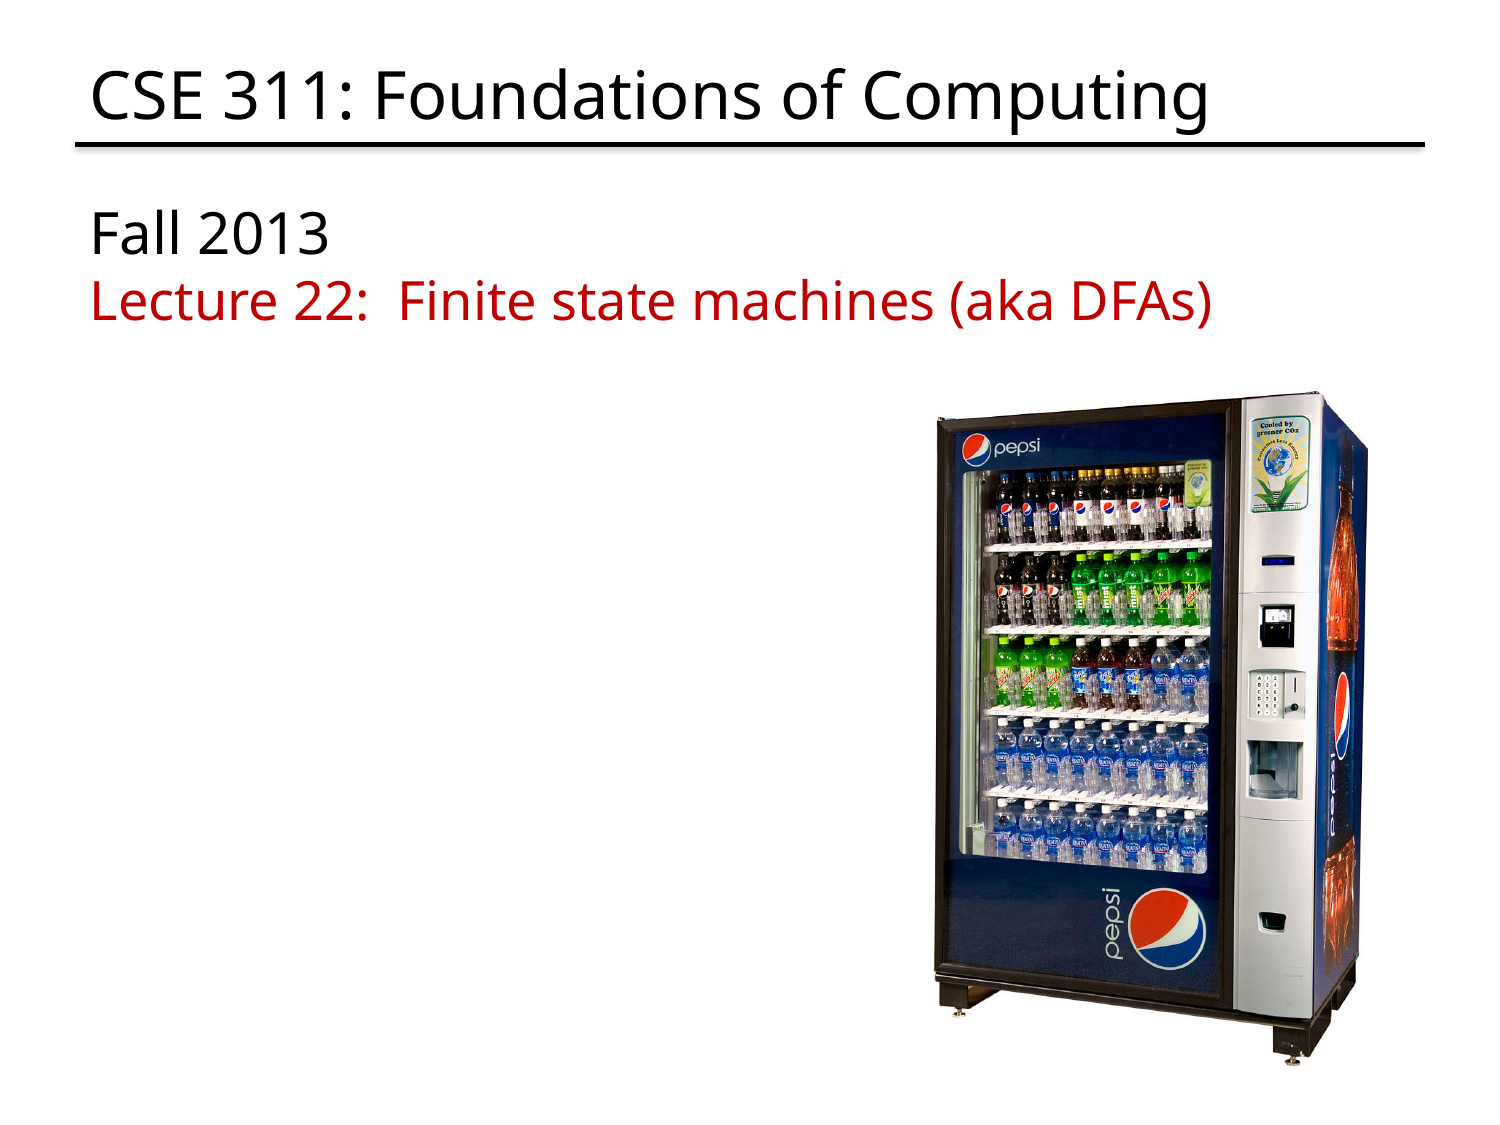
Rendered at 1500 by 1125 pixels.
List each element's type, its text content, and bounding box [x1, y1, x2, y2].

title CSE 311: Foundations of Computing [75, 45, 1425, 145]
text_box Fall 2013 Lecture 22: Finite state machines (aka DFAs) [74, 188, 1465, 339]
picture [897, 387, 1388, 1074]
